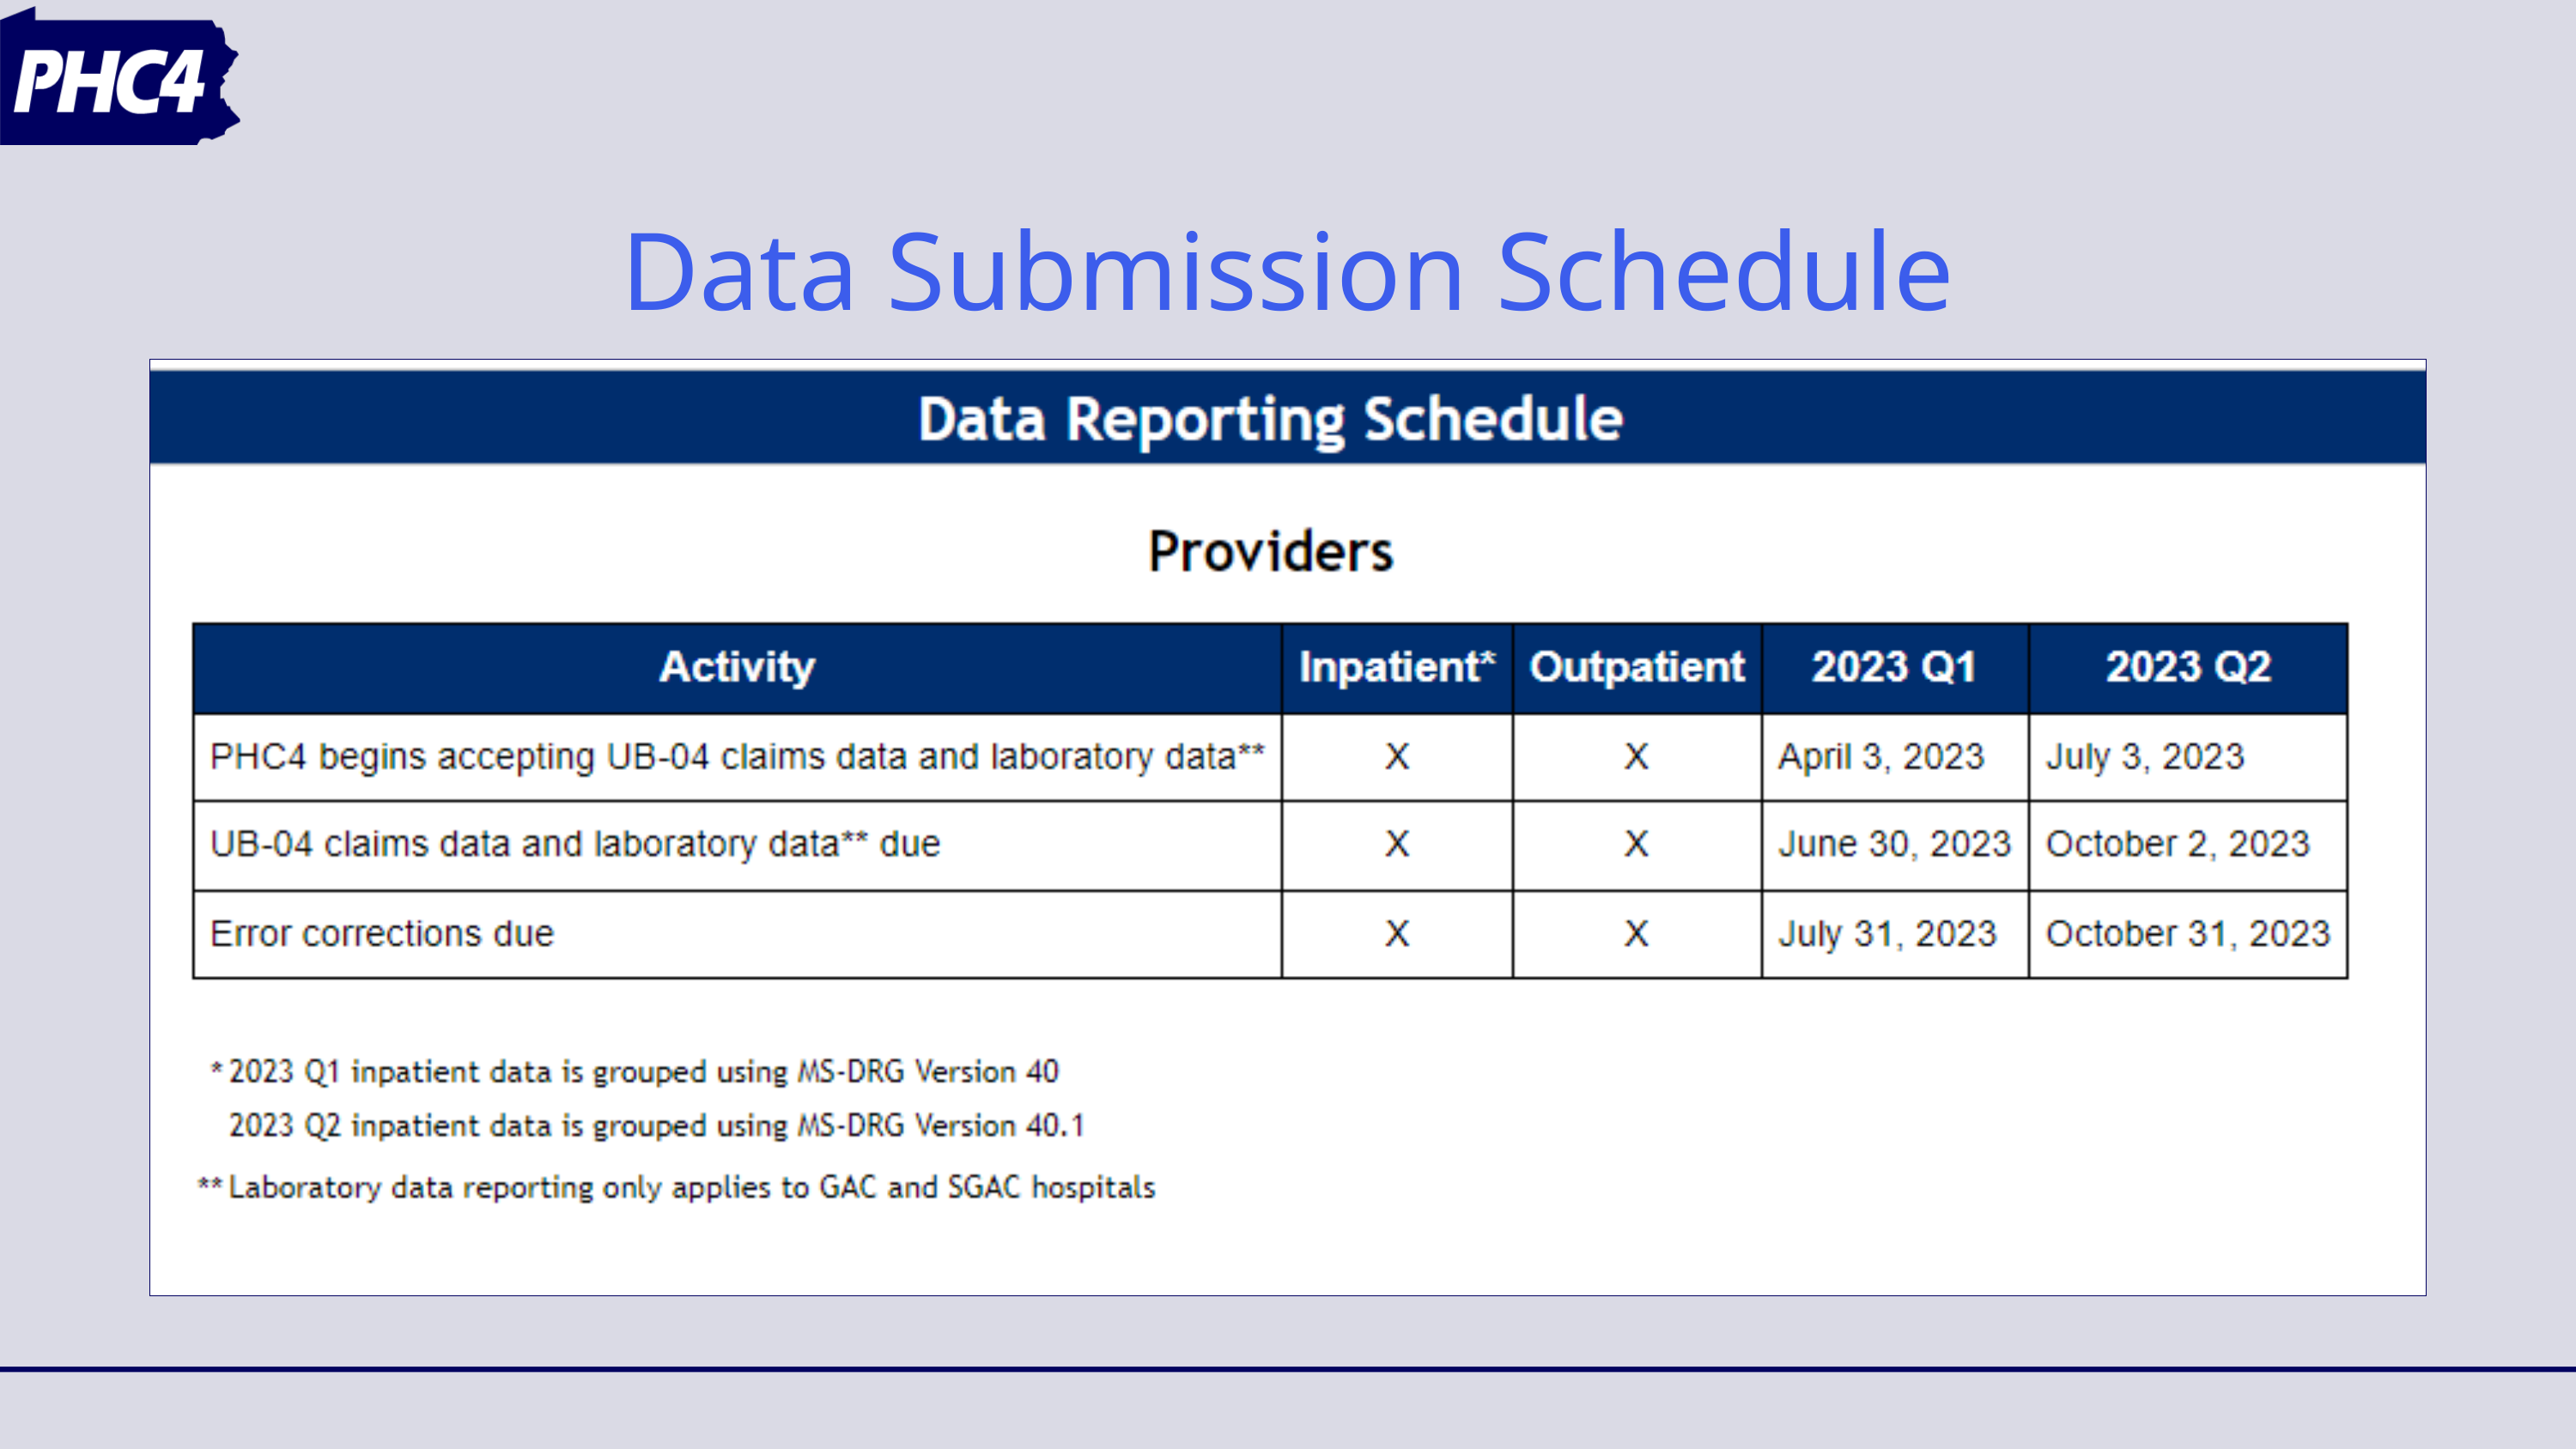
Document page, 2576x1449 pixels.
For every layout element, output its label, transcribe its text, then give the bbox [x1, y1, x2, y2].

picture [149, 358, 2427, 1296]
text_box Data Submission Schedule [347, 187, 2229, 355]
text_box [0, 6, 240, 145]
